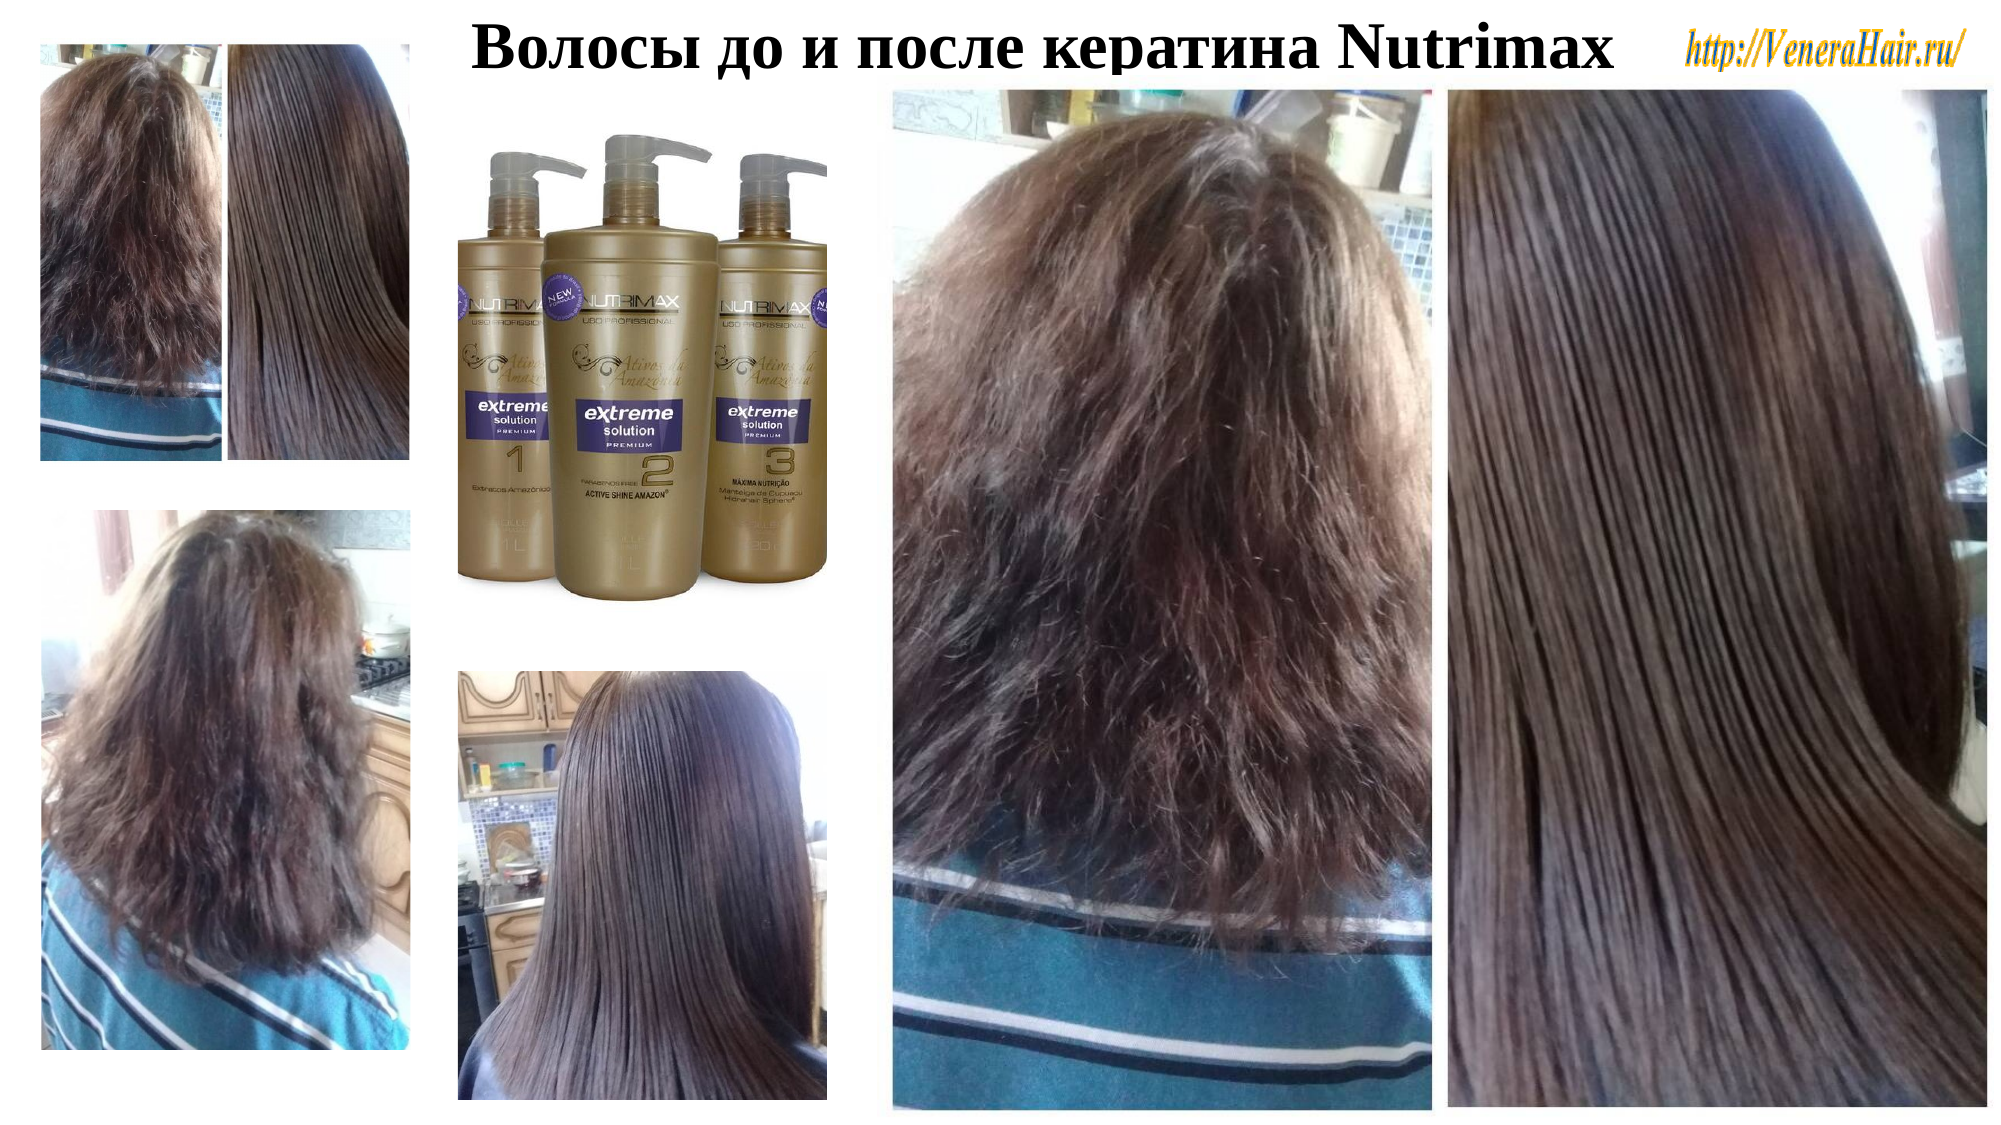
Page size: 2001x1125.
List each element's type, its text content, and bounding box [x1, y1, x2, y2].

picture [457, 671, 827, 1100]
picture [41, 510, 411, 1050]
picture [40, 38, 410, 467]
picture [457, 89, 827, 629]
title Волосы до и после кератина Nutrimax [427, 14, 1661, 80]
picture [877, 15, 2000, 1125]
